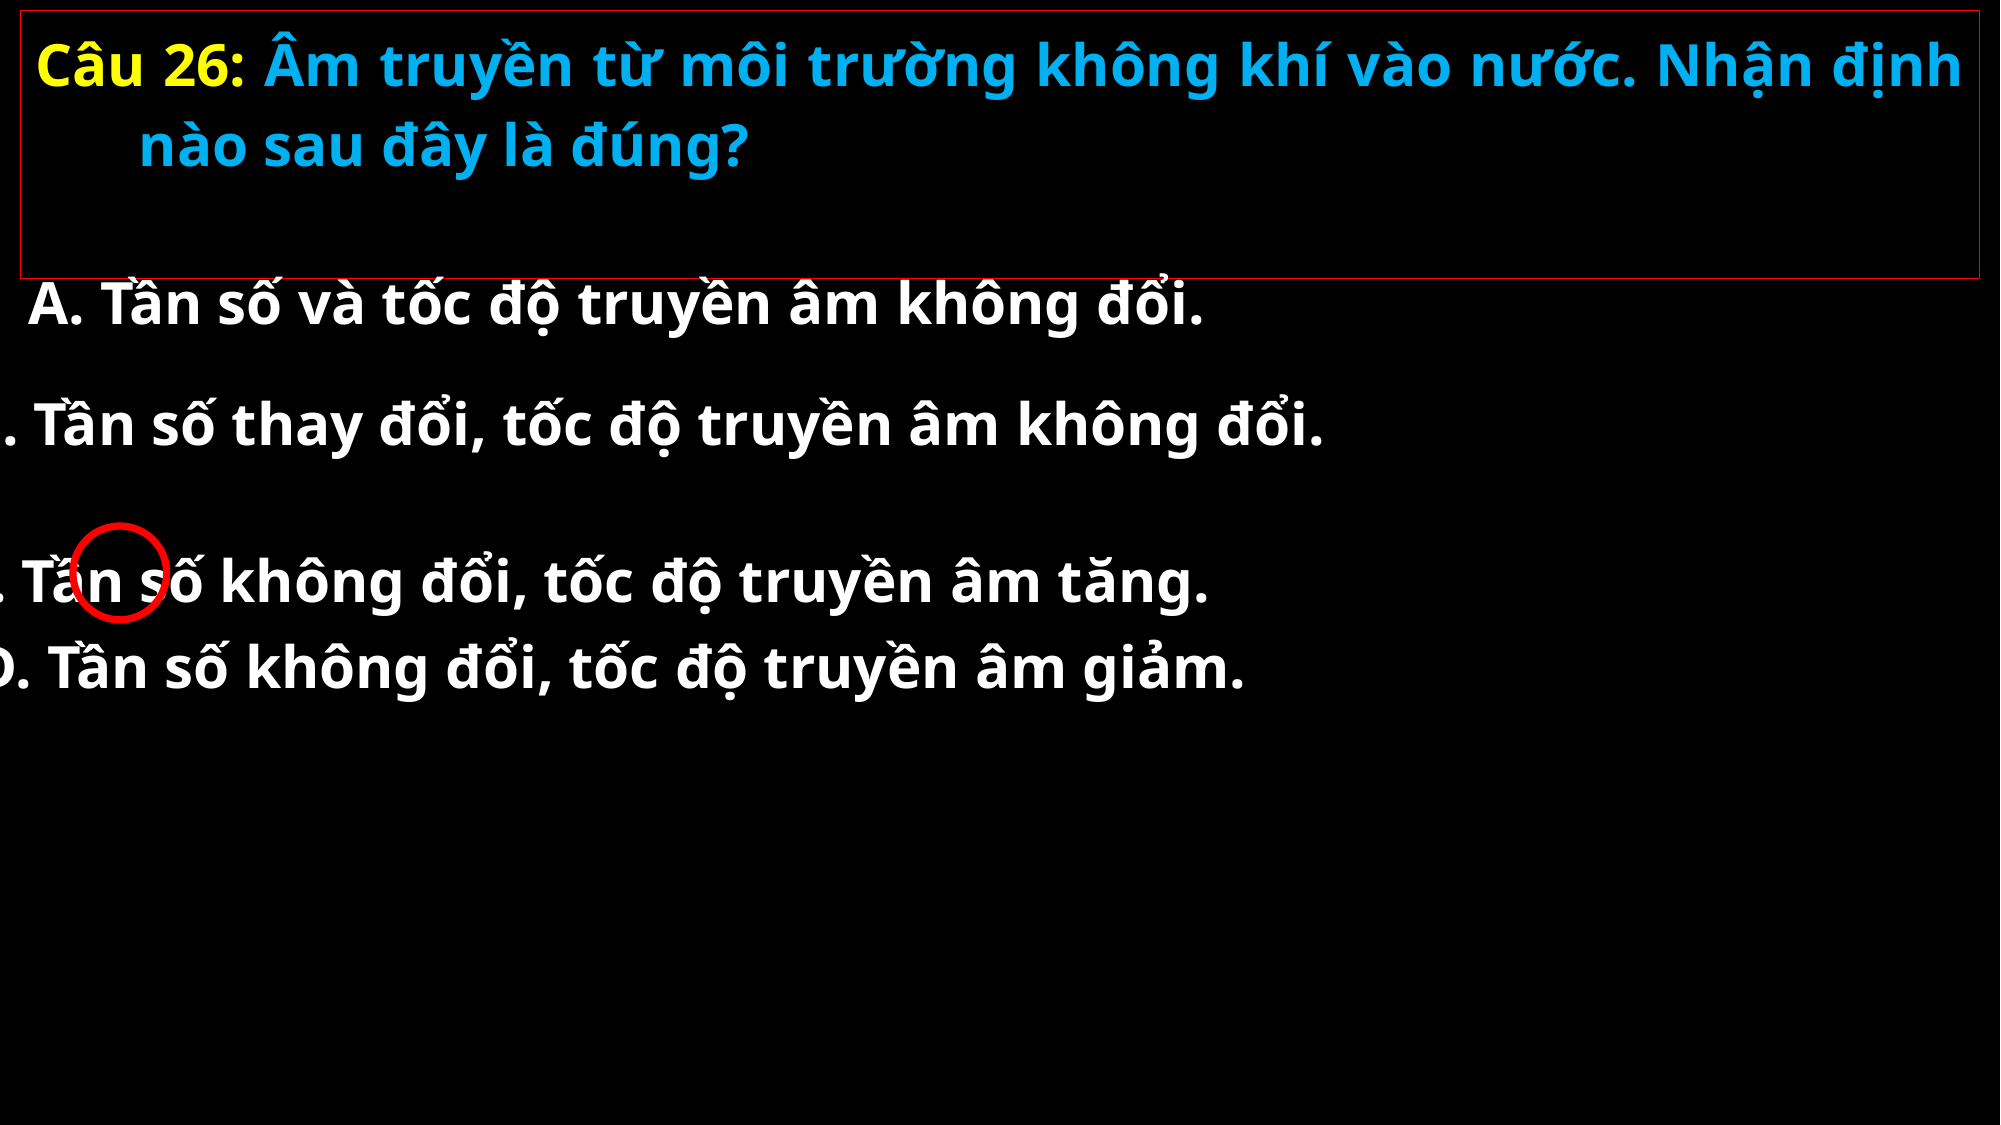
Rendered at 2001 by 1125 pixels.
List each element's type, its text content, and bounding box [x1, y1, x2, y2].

text_box Câu 26: Âm truyền từ môi trường không khí vào nước. Nhận định nào sau đây là đúng? [20, 10, 1980, 279]
text_box [71, 524, 168, 621]
text_box B. Tần số thay đổi, tốc độ truyền âm không đổi. [0, 344, 1341, 535]
text_box C. Tần số không đổi, tốc độ truyền âm tăng. [0, 536, 1334, 622]
text_box A. Tần số và tốc độ truyền âm không đổi. [13, 258, 1259, 344]
text_box D. Tần số không đổi, tốc độ truyền âm giảm. [0, 622, 1278, 708]
